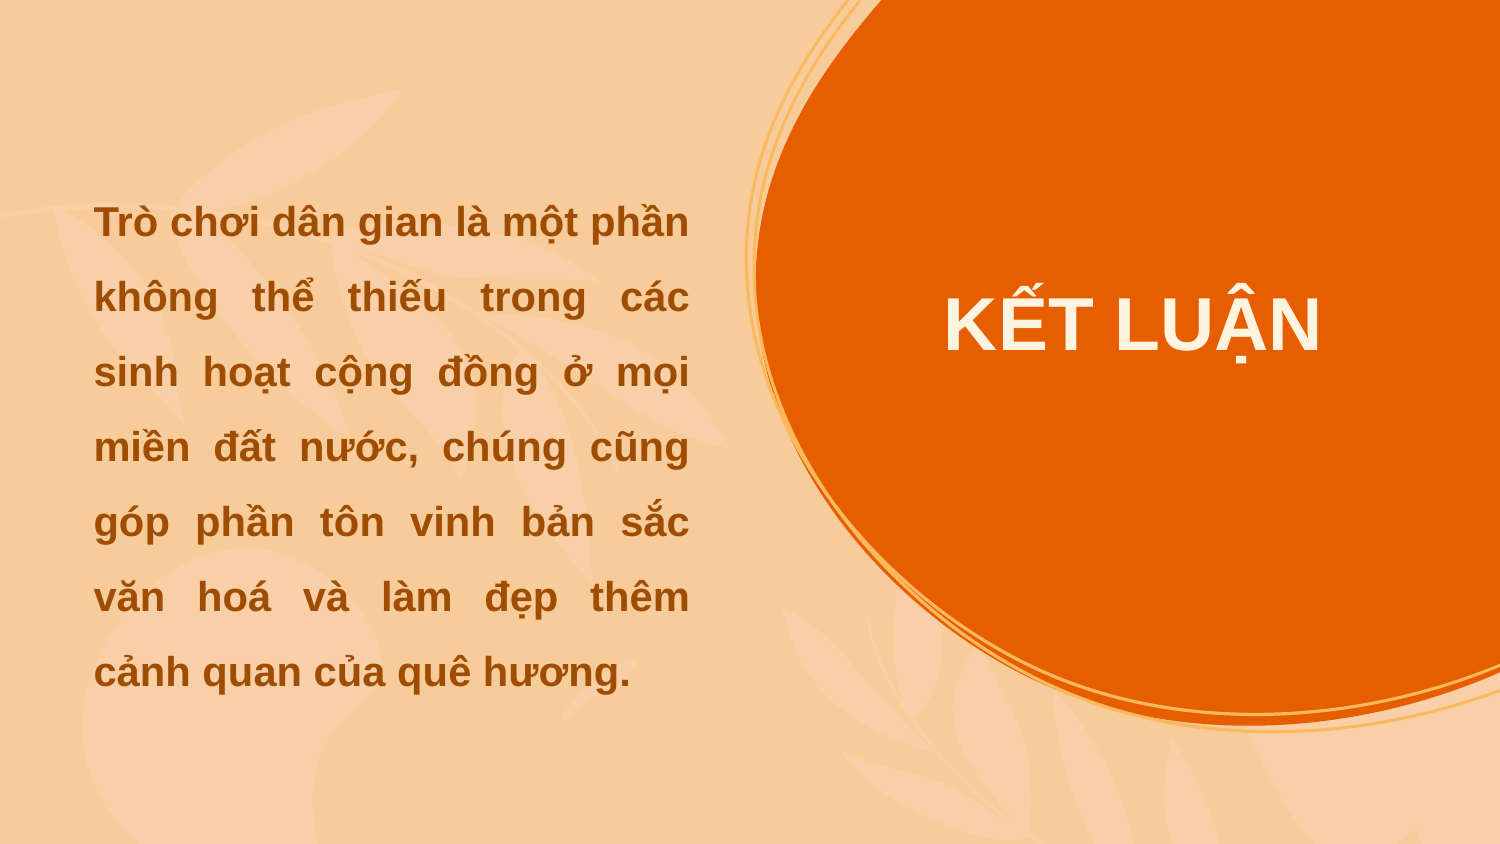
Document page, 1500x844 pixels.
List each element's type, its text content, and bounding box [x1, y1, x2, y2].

text_box KẾT LUẬN [929, 268, 1339, 373]
text_box Trò chơi dân gian là một phần không thể thiếu trong các sinh hoạt cộng đồng ở mọi miền đất nước, chúng cũng góp phần tôn vinh bản sắc văn hoá và làm đẹp thêm cảnh quan của quê hương. [78, 161, 705, 702]
